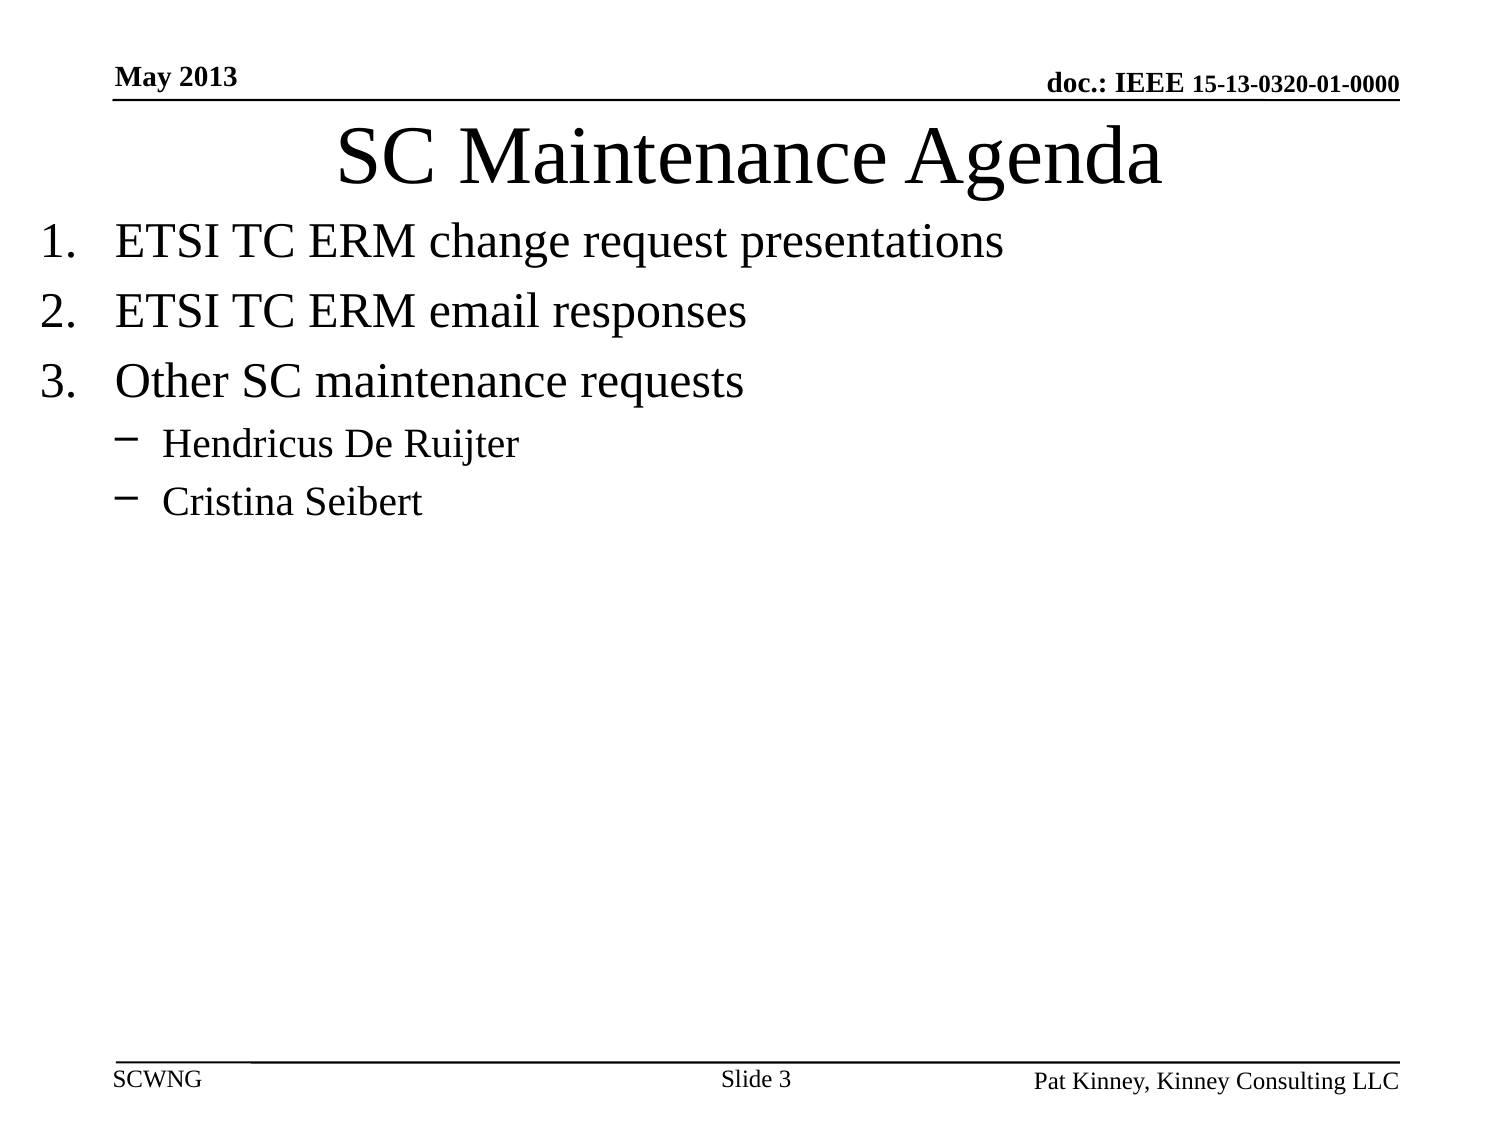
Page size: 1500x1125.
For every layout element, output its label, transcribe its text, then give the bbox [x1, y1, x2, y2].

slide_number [99, 49, 413, 101]
list ETSI TC ERM change request presentations ETSI TC ERM email responses Other SC maintenance requests Hendricus De Ruijter Cristina Seibert [24, 199, 1476, 1026]
title SC Maintenance Agenda [112, 87, 1388, 199]
footer Pat Kinney, Kinney Consulting LLC [999, 1064, 1401, 1125]
slide_number Slide 3 [712, 1061, 800, 1093]
